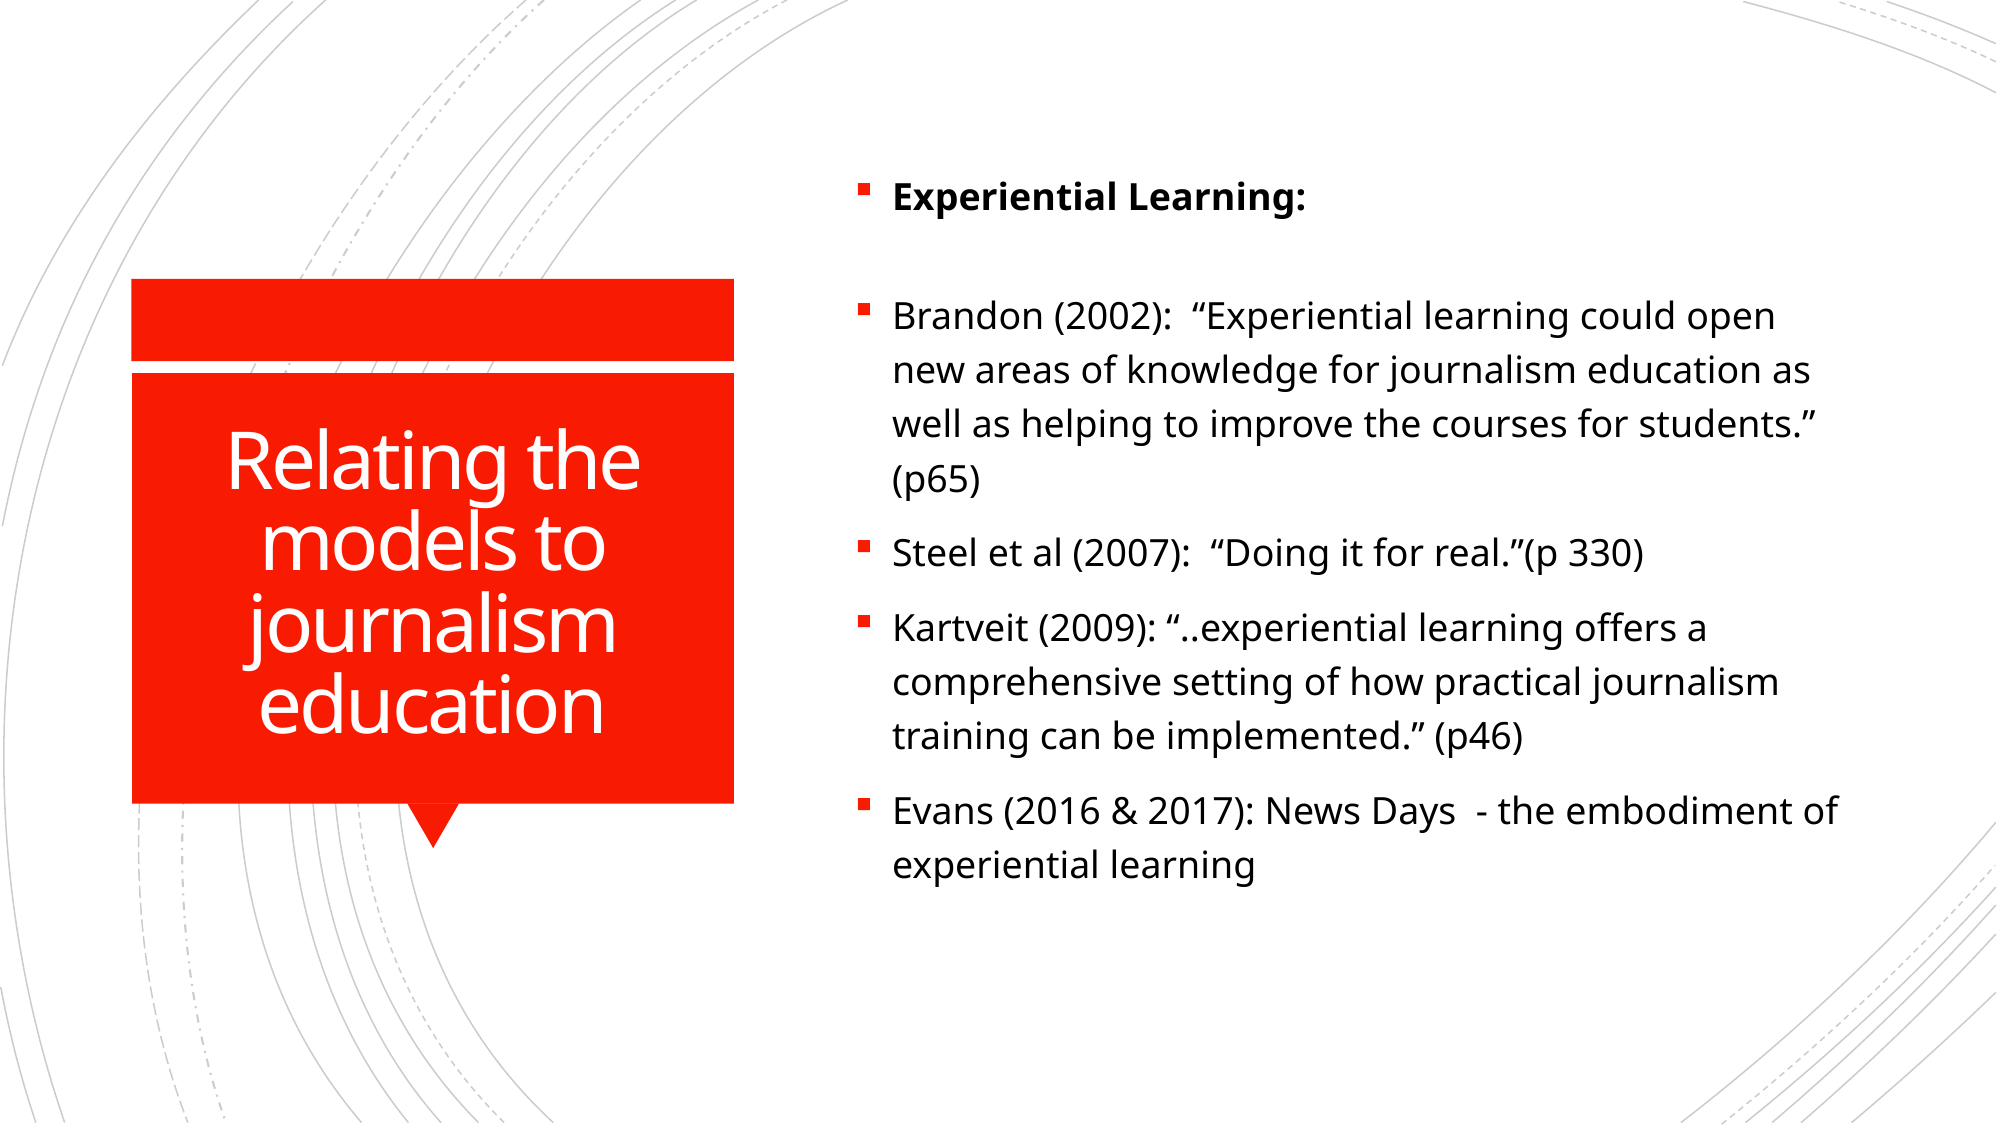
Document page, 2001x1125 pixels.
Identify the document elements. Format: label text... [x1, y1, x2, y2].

list Experiential Learning: Brandon (2002): “Experiential learning could open new areas of knowledge for journalism education as well as helping to improve the courses for students.” (p65) Steel et al (2007): “Doing it for real.”(p 330) Kartveit (2009): “..experiential learning offers a comprehensive setting of how practical journalism training can be implemented.” (p46) Evans (2016 & 2017): News Days - the embodiment of experiential learning [839, 131, 1871, 993]
title Relating the models to journalism education [145, 385, 720, 789]
